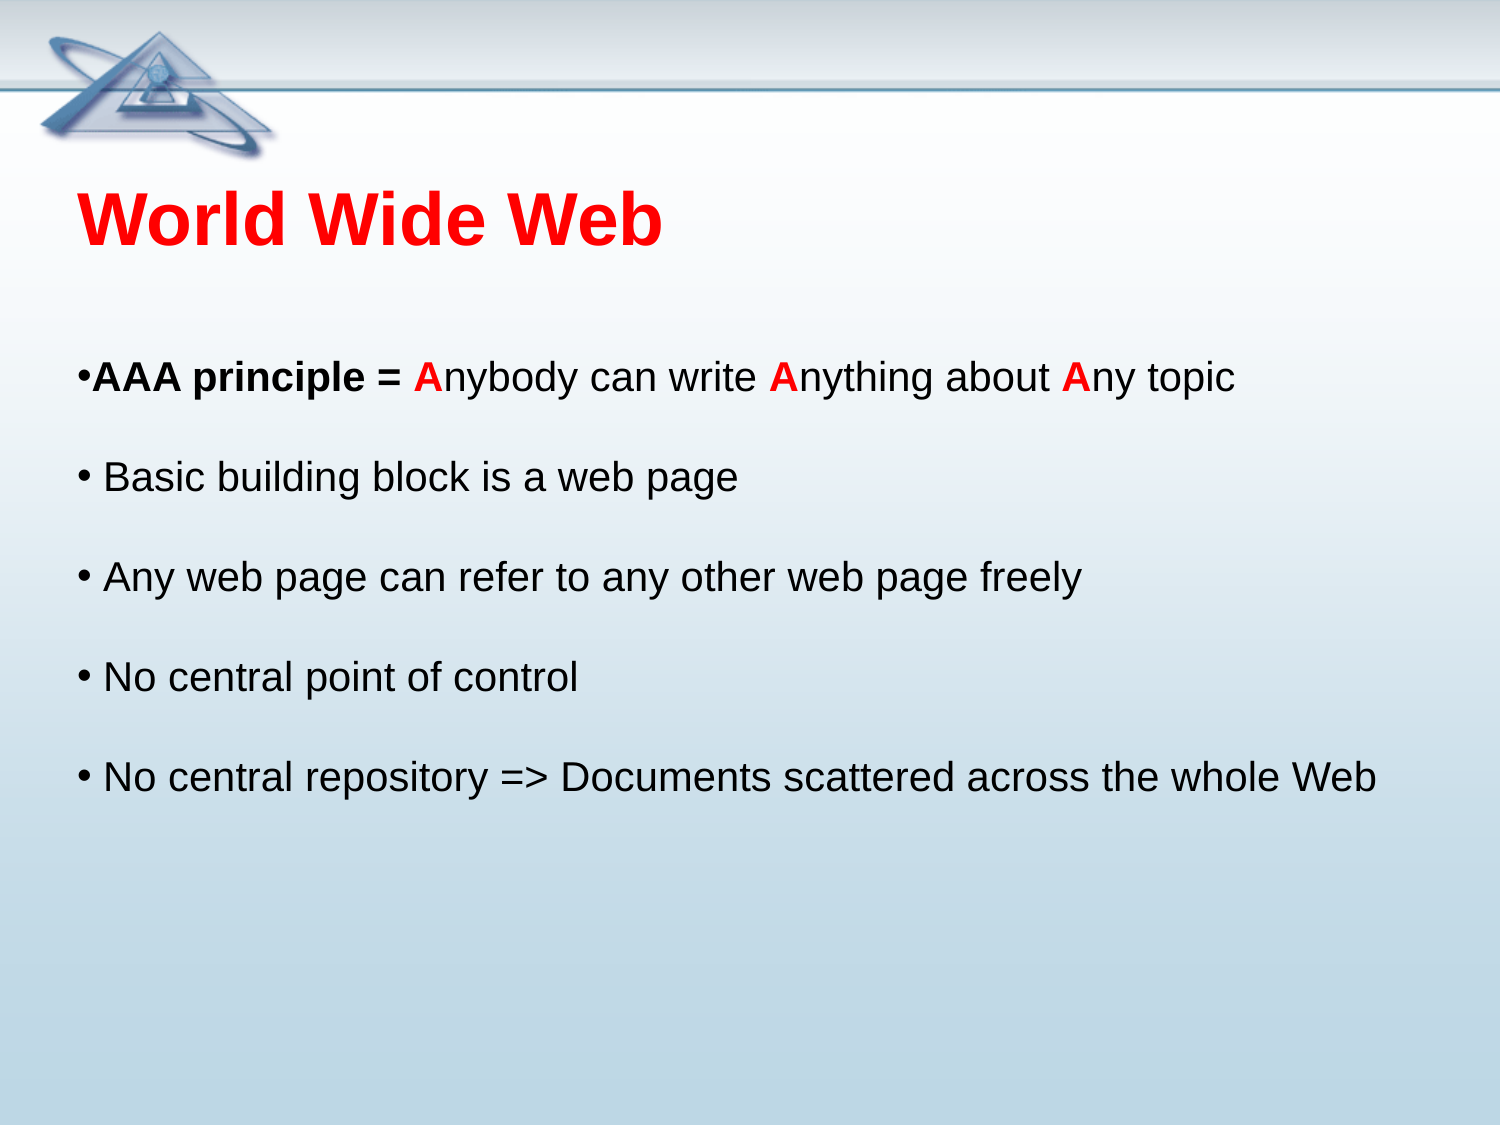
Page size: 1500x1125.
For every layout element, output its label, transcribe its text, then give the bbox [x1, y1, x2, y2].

picture [0, 0, 1500, 1125]
text_box World Wide Web AAA principle = Anybody can write Anything about Any topic Basic building block is a web page Any web page can refer to any other web page freely No central point of control No central repository => Documents scattered across the whole Web [62, 162, 1400, 998]
